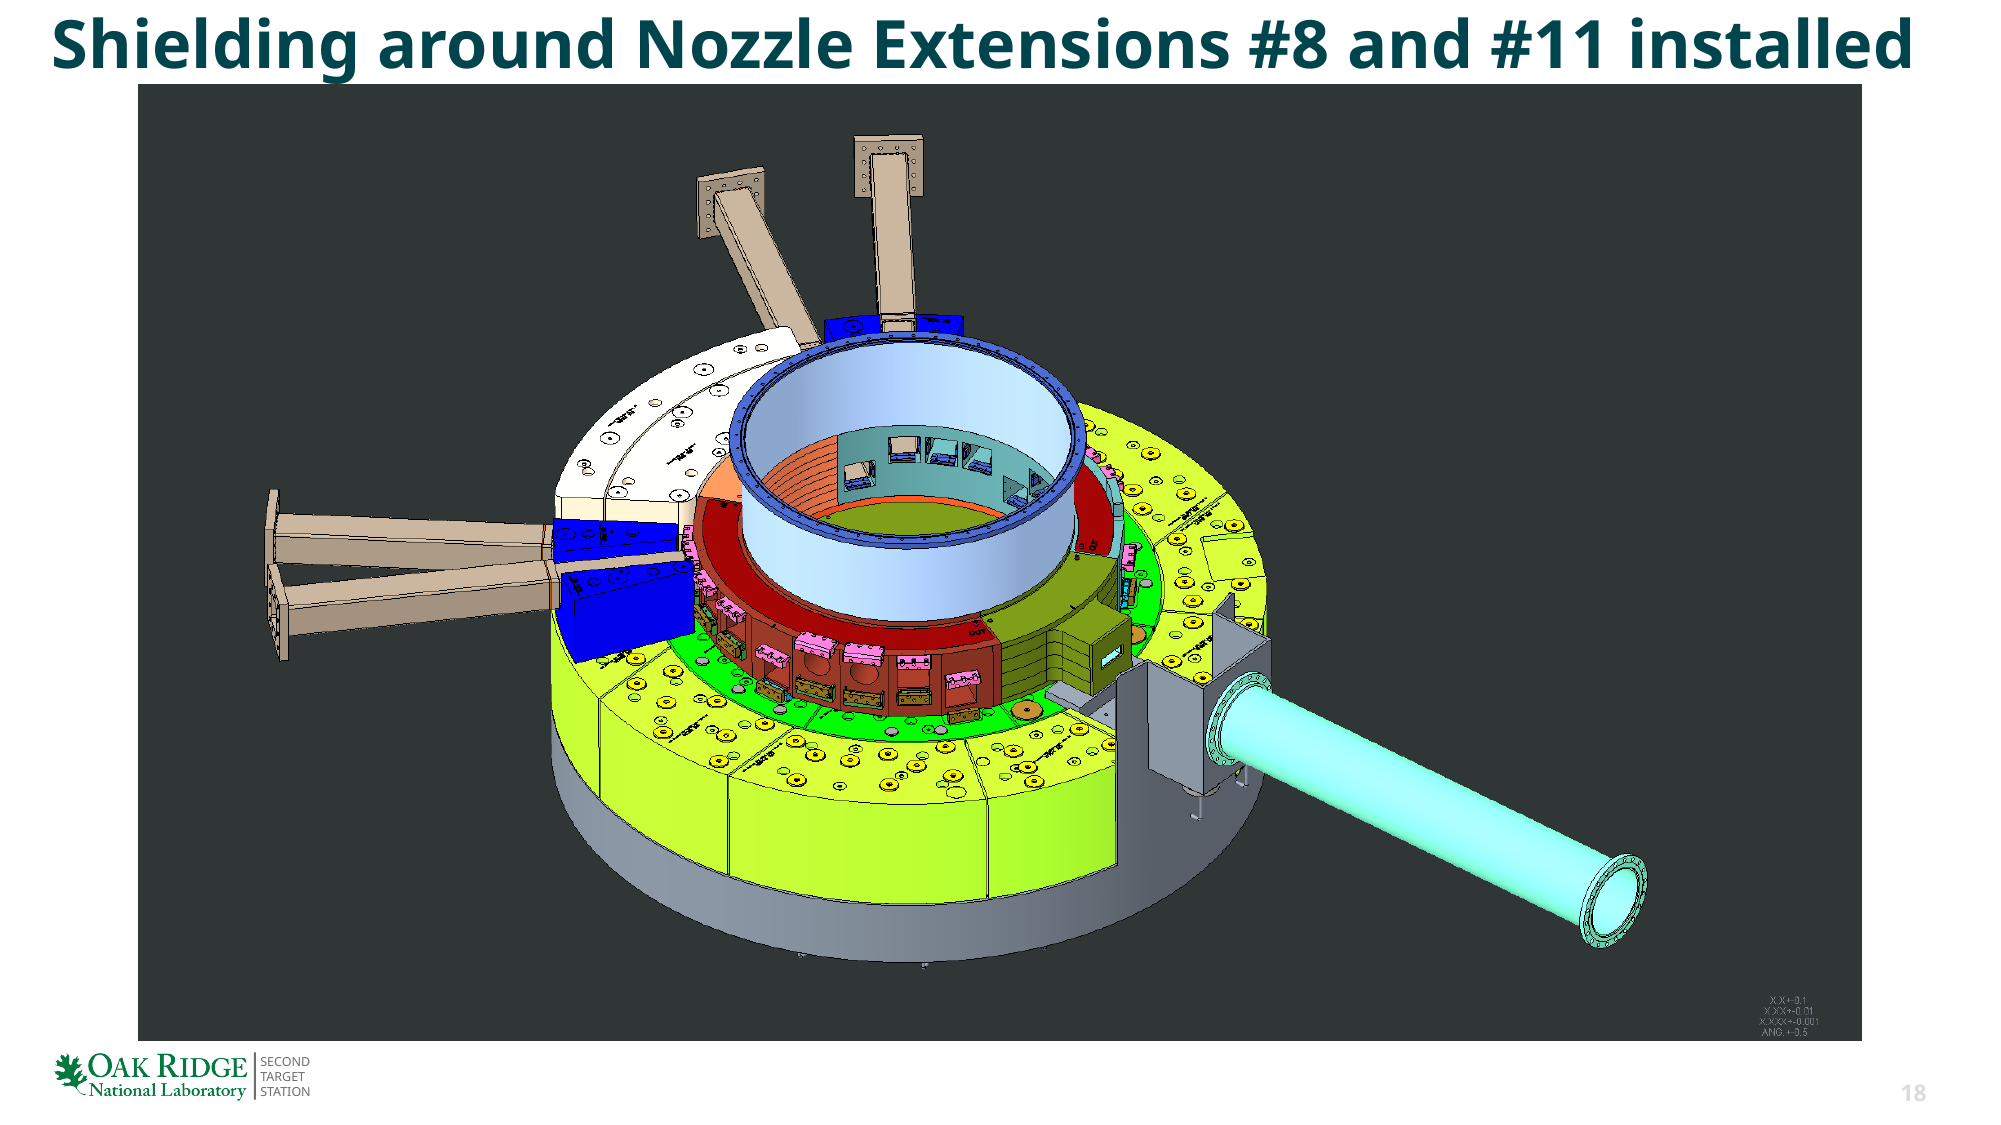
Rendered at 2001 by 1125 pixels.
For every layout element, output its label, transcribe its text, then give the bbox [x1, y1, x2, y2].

title Shielding around Nozzle Extensions #8 and #11 installed [51, 10, 1937, 156]
picture [138, 84, 1862, 1041]
picture [49, 1049, 250, 1104]
